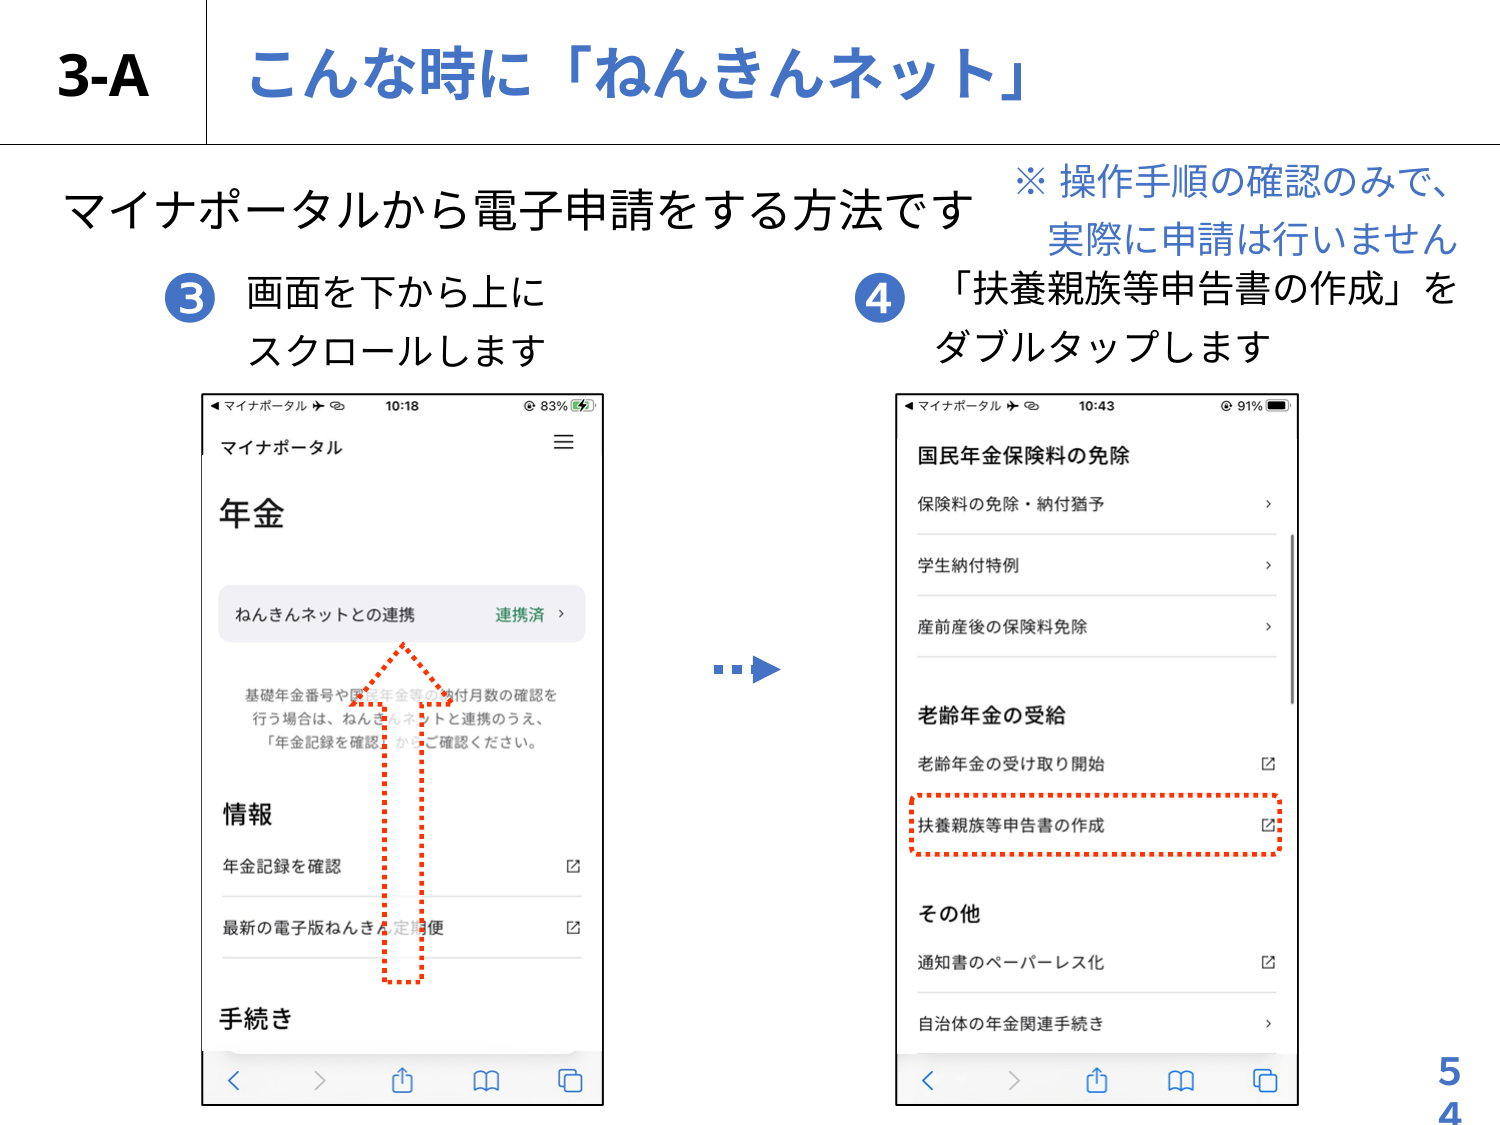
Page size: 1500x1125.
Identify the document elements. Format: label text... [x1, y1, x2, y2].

picture [895, 393, 1300, 1106]
title こんな時に「ねんきんネット」 [228, 36, 1472, 116]
text_box 3-A [0, 0, 207, 147]
text_box マイナポータルから電子申請をする方法です [46, 180, 1422, 274]
text_box ５４ [1399, 1063, 1500, 1123]
picture [201, 393, 604, 1106]
text_box ※操作手順の確認のみで、 実際に申請は行いません [998, 136, 1481, 269]
text_box 「扶養親族等申告書の作成」を ダブルタップします [919, 244, 1485, 376]
text_box ❸ [145, 274, 223, 343]
text_box ❹ [835, 274, 919, 343]
text_box 画面を下から上に スクロールします [231, 274, 795, 381]
